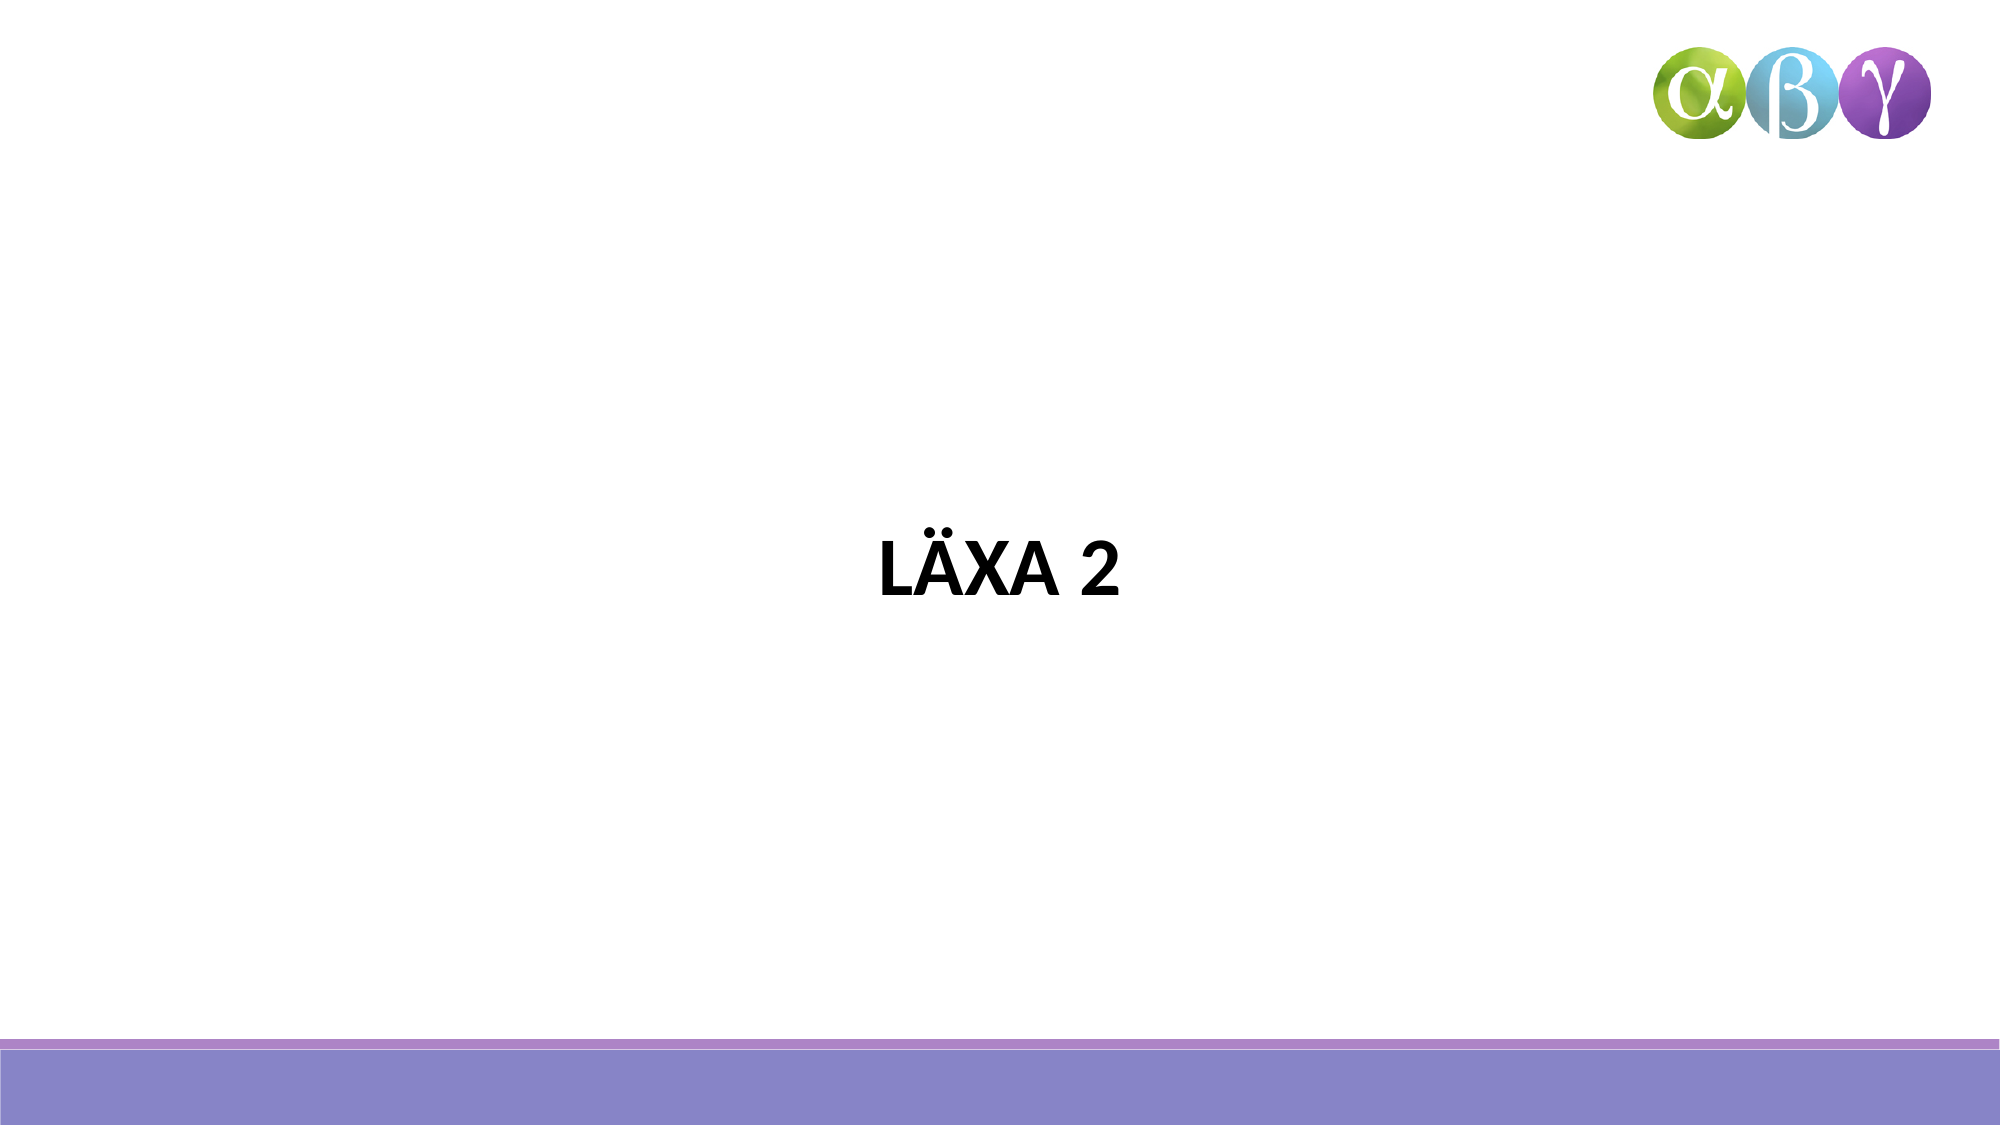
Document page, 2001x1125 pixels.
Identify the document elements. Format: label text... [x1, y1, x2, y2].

picture [1652, 46, 1932, 140]
text_box LÄXA 2 [829, 504, 1170, 620]
